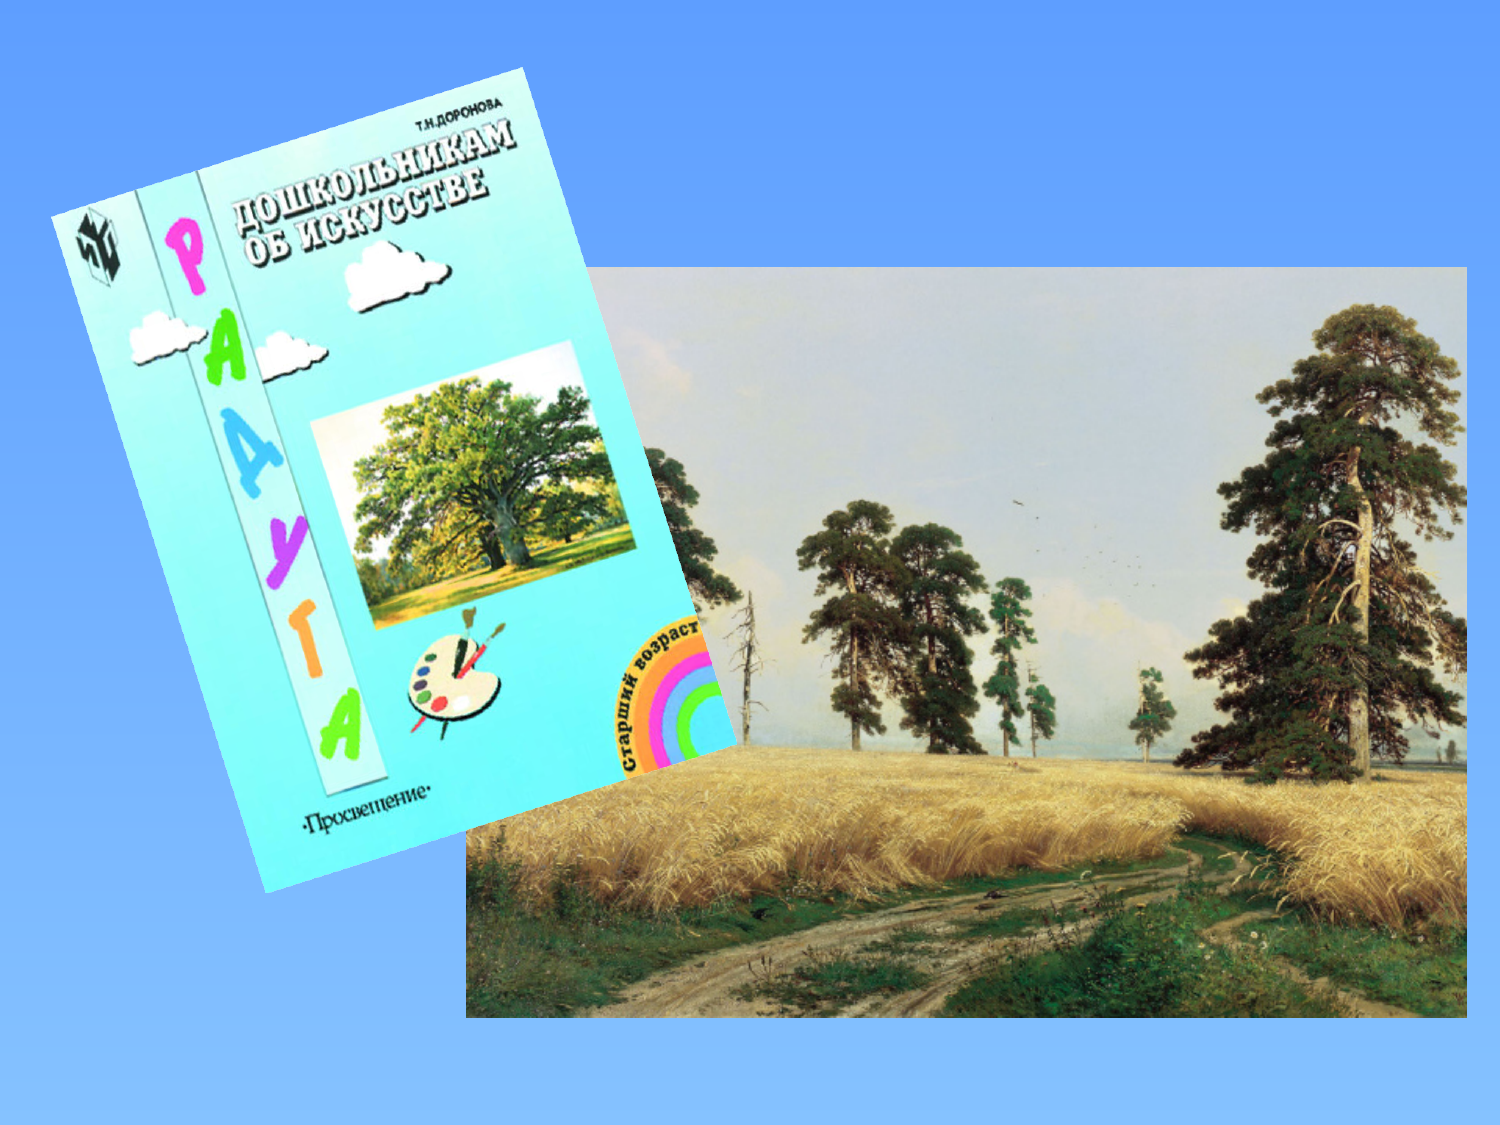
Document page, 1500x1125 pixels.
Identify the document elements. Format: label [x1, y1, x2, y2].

picture [52, 68, 1467, 1018]
